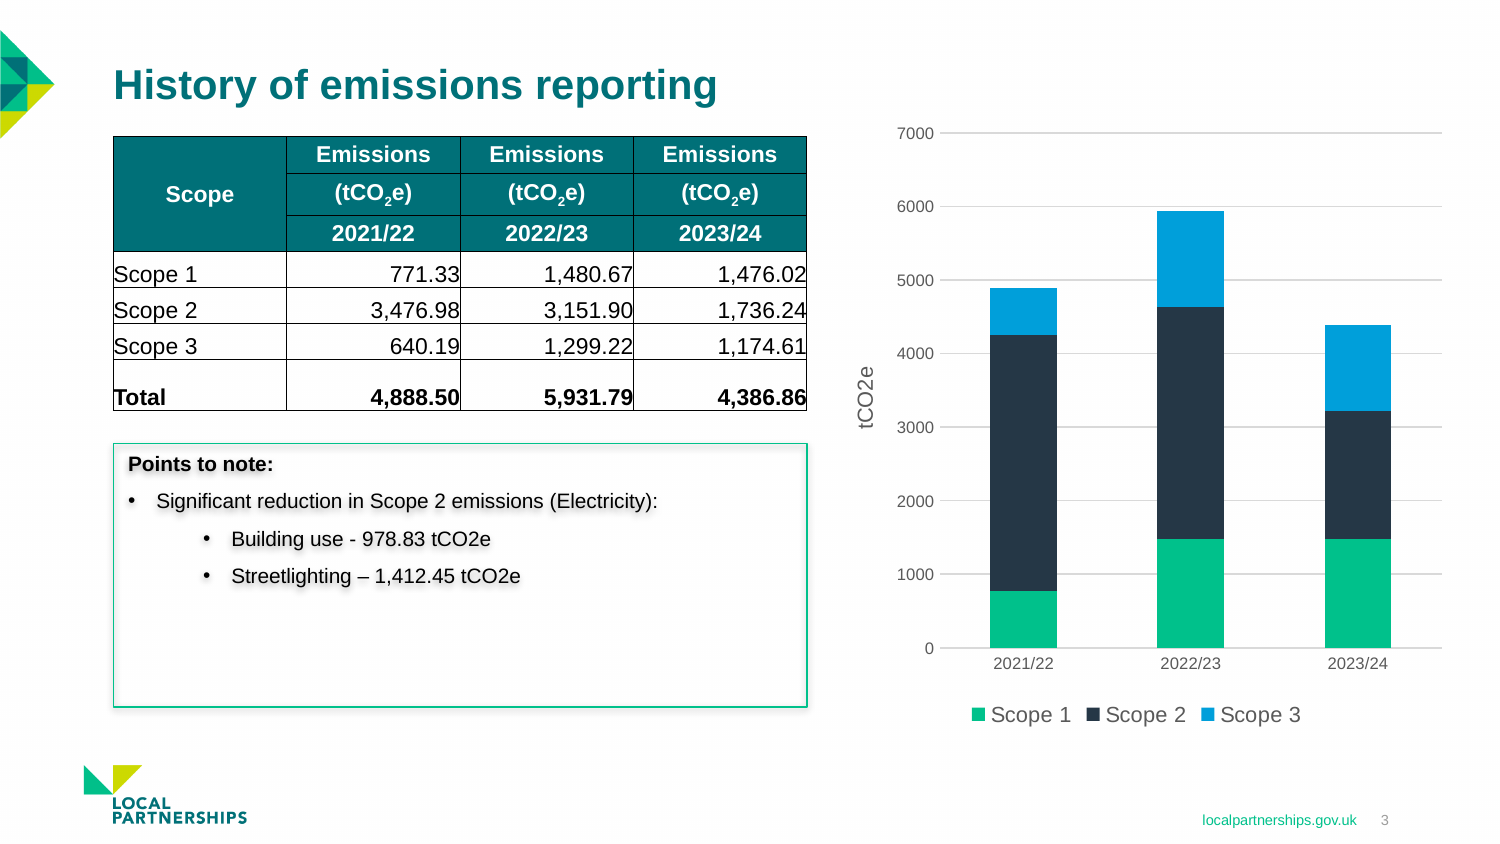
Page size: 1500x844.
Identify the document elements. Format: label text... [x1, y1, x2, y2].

table_cell 2022/23 [461, 216, 633, 251]
table_cell 2023/24 [634, 216, 806, 251]
table_cell 4,386.86 [634, 360, 806, 410]
table_cell Scope 2 [114, 288, 286, 323]
table_header Emissions [634, 137, 806, 173]
table_cell 4,888.50 [287, 360, 460, 410]
table_cell (tCO2e) [634, 174, 806, 215]
table_cell Total [114, 360, 286, 410]
table_cell 771.33 [287, 252, 460, 287]
table_cell 3,476.98 [287, 288, 460, 323]
text_box Points to note: Significant reduction in Scope 2 emissions (Electricity): Building use - 978.83 tCO2e Streetlighting – 1,412.45 tCO2e [113, 443, 808, 708]
table_cell 1,480.67 [461, 252, 633, 287]
table_header Emissions [287, 137, 460, 173]
table_cell 1,736.24 [634, 288, 806, 323]
table_cell Scope 1 [114, 252, 286, 287]
table_cell 640.19 [287, 324, 460, 359]
title History of emissions reporting [113, 57, 1388, 108]
table_cell 1,299.22 [461, 324, 633, 359]
table_cell 1,476.02 [634, 252, 806, 287]
table_cell (tCO2e) [461, 174, 633, 215]
table_header Scope [114, 137, 286, 251]
chart [819, 110, 1455, 734]
table_cell Scope 3 [114, 324, 286, 359]
table_cell (tCO2e) [287, 174, 460, 215]
table_cell 2021/22 [287, 216, 460, 251]
table_cell 5,931.79 [461, 360, 633, 410]
table_cell 1,174.61 [634, 324, 806, 359]
footer localpartnerships.gov.uk [896, 810, 1357, 828]
picture [0, 0, 1500, 844]
table_cell 3,151.90 [461, 288, 633, 323]
slide_number 3 [1362, 810, 1389, 828]
table_header Emissions [461, 137, 633, 173]
